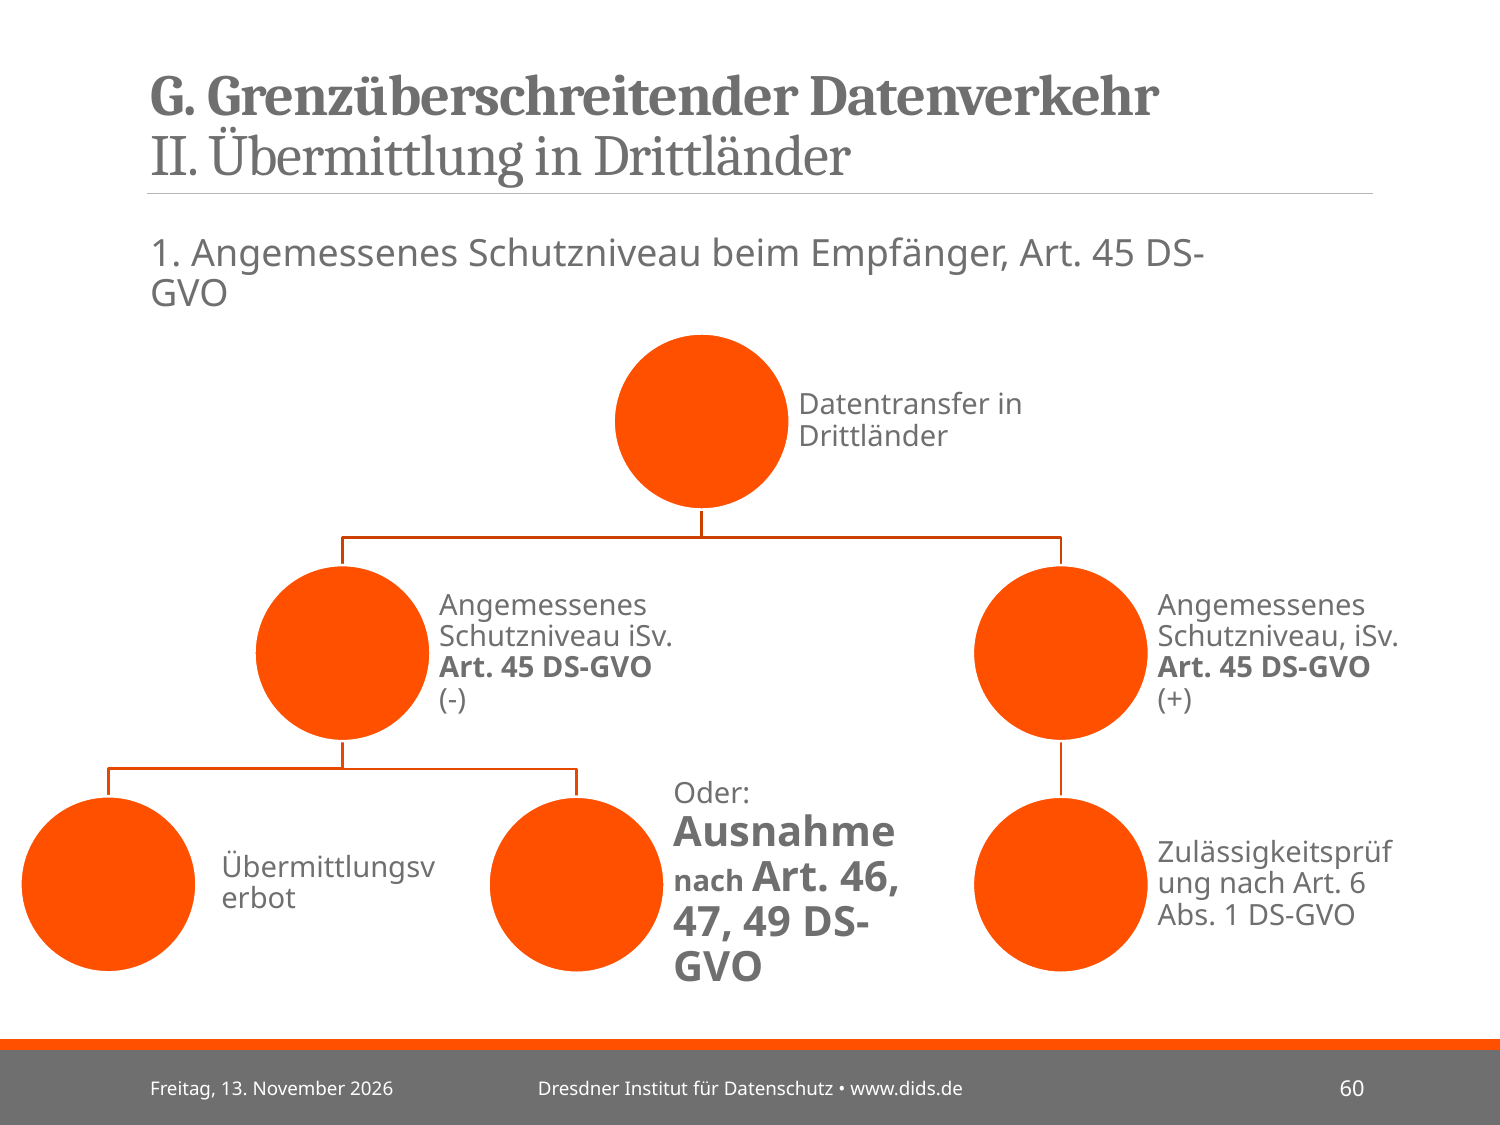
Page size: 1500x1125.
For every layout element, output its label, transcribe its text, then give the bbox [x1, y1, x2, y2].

footer Dresdner Institut für Datenschutz • www.dids.de [453, 1059, 1047, 1120]
list 1. Angemessenes Schutzniveau beim Empfänger, Art. 45 DS-GVO [135, 226, 1219, 307]
slide_number 60 [1218, 1059, 1380, 1120]
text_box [19, 310, 1415, 995]
title G. Grenzüberschreitender Datenverkehr II. Übermittlung in Drittländer [135, 47, 1373, 195]
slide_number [135, 1059, 440, 1120]
